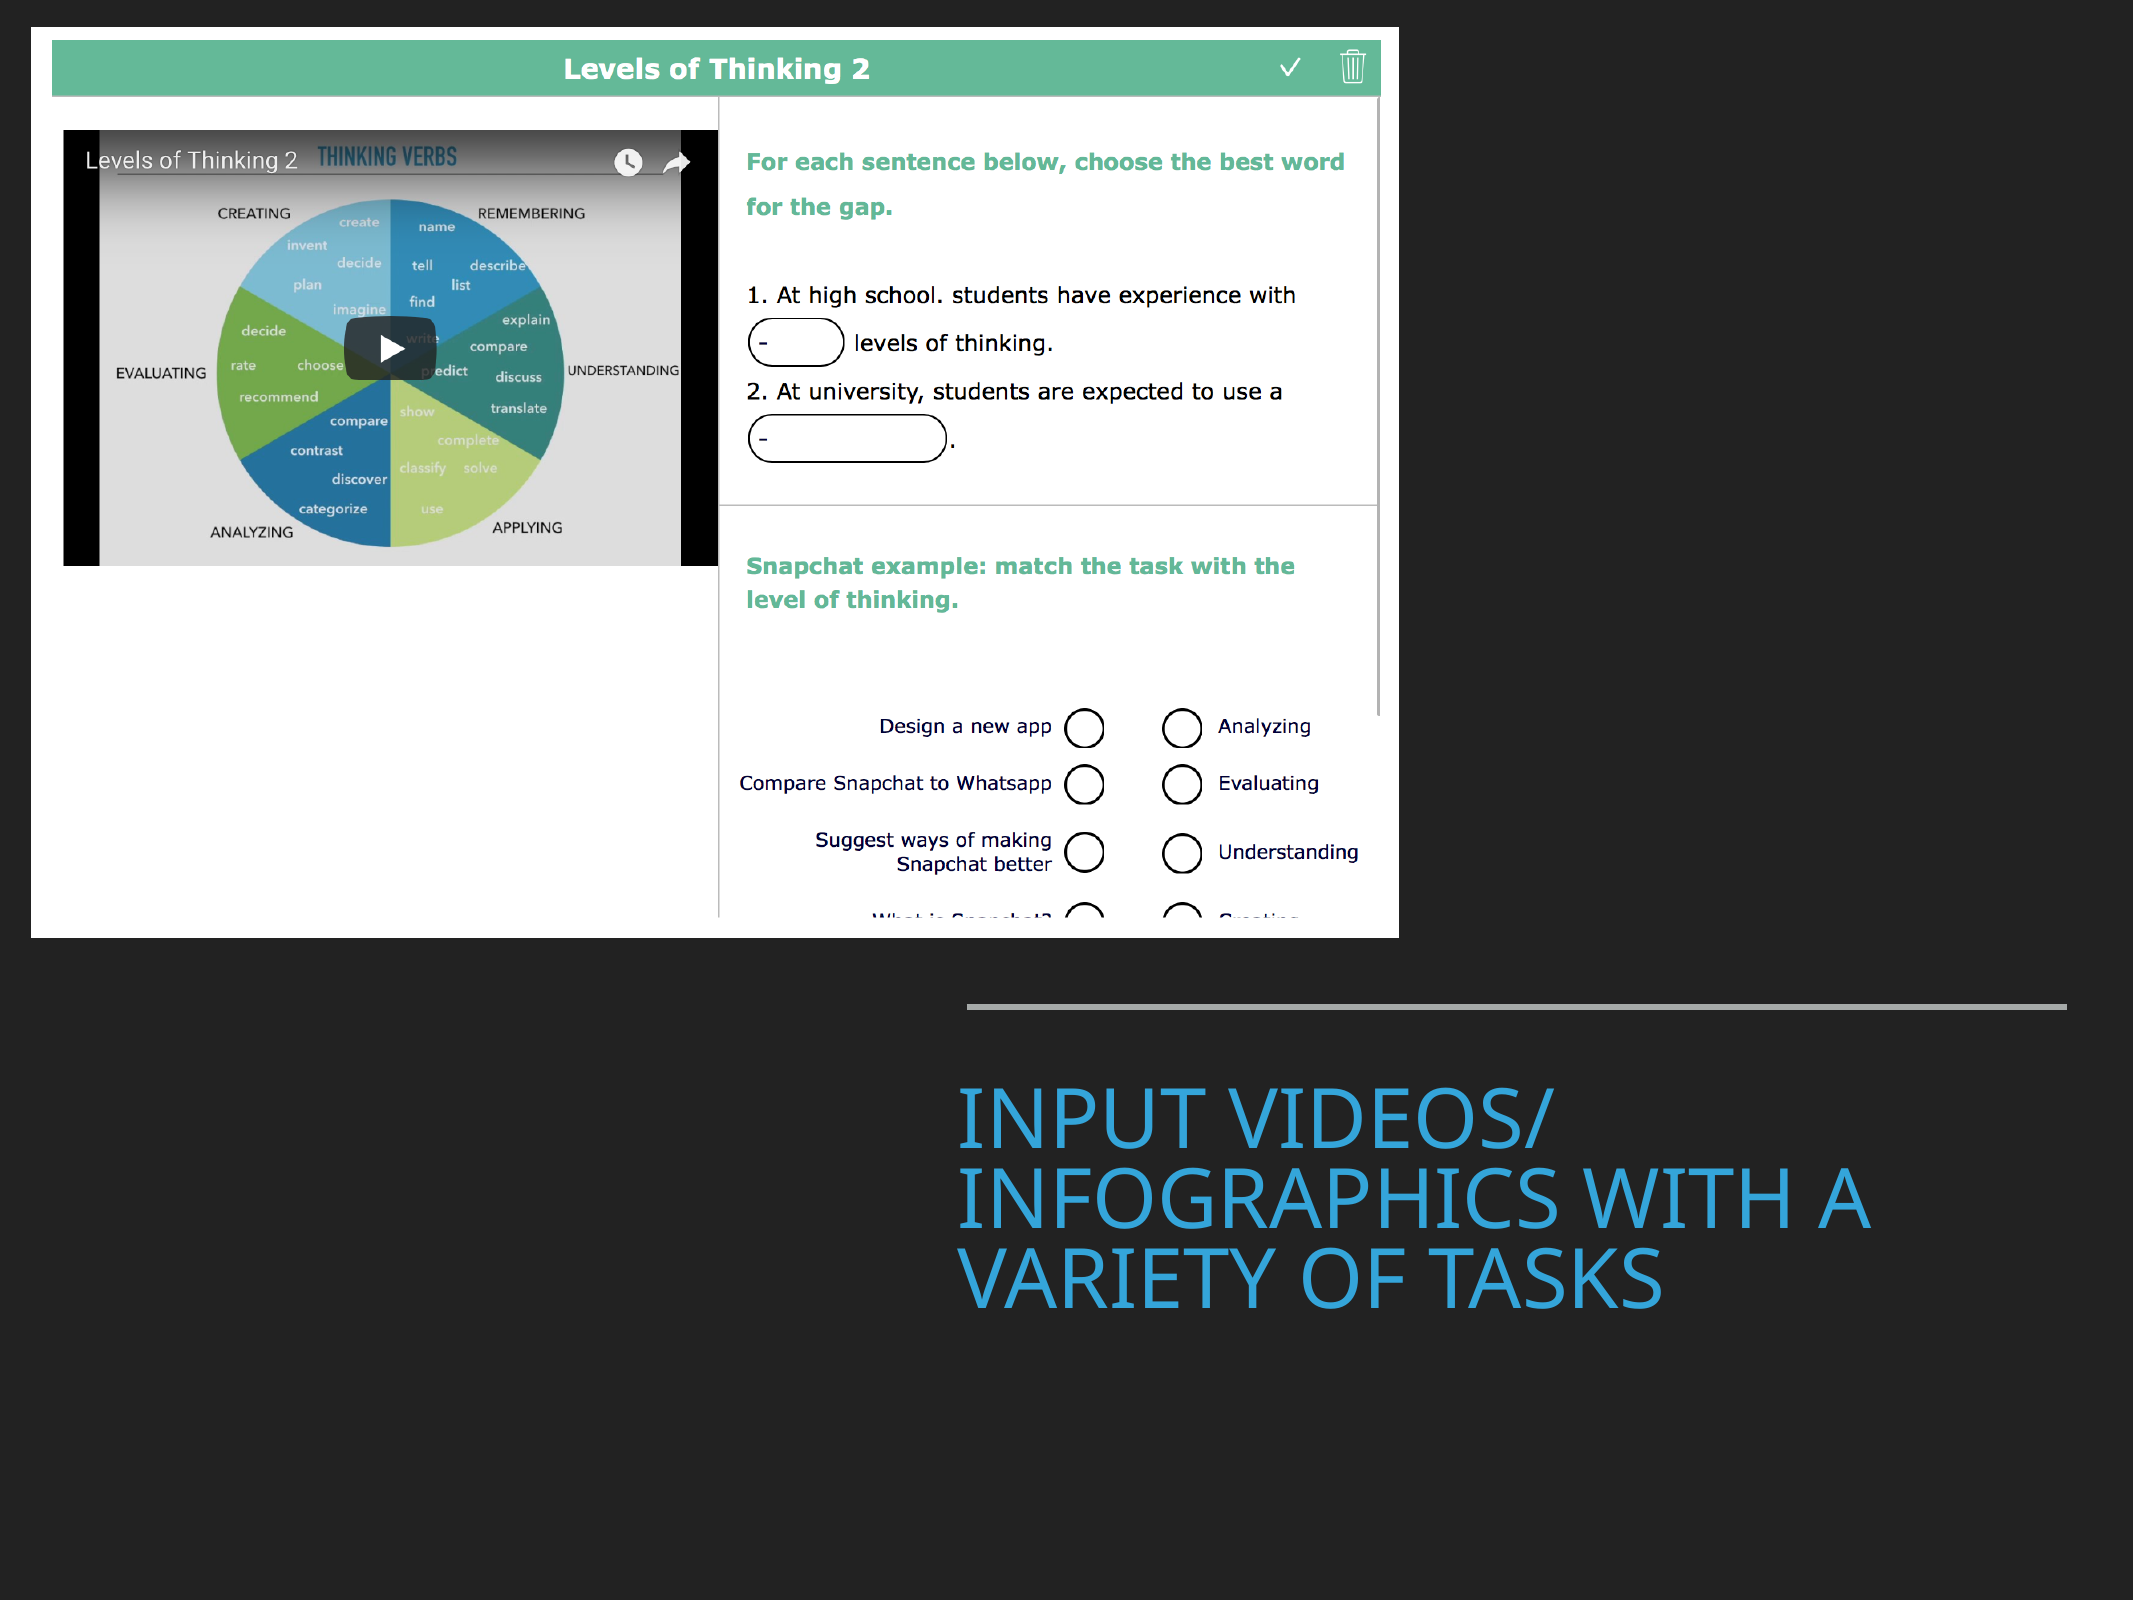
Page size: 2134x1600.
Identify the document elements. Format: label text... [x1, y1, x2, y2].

title INPUT VIDEOS/ INFOGRAPHICS WITH A VARIETY OF TASKS [949, 1076, 2116, 1546]
picture [30, 26, 1400, 939]
